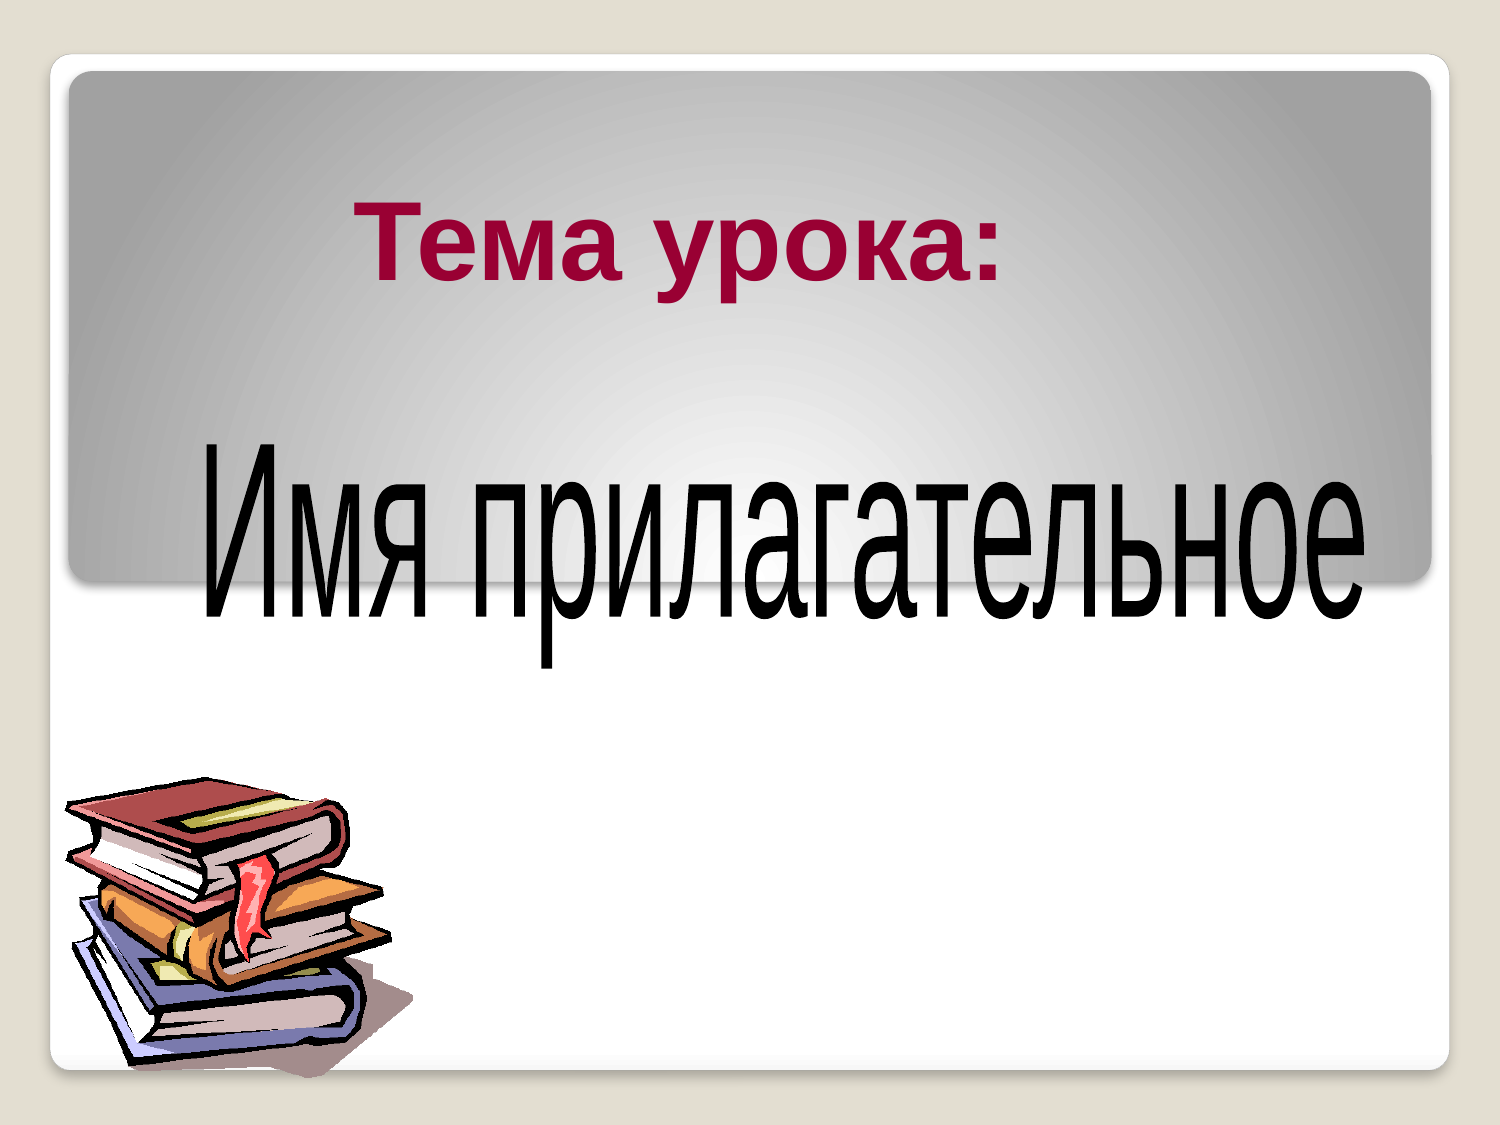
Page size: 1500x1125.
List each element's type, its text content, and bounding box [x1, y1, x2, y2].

picture [64, 774, 415, 1081]
text_box Тема урока: [88, 160, 1164, 491]
